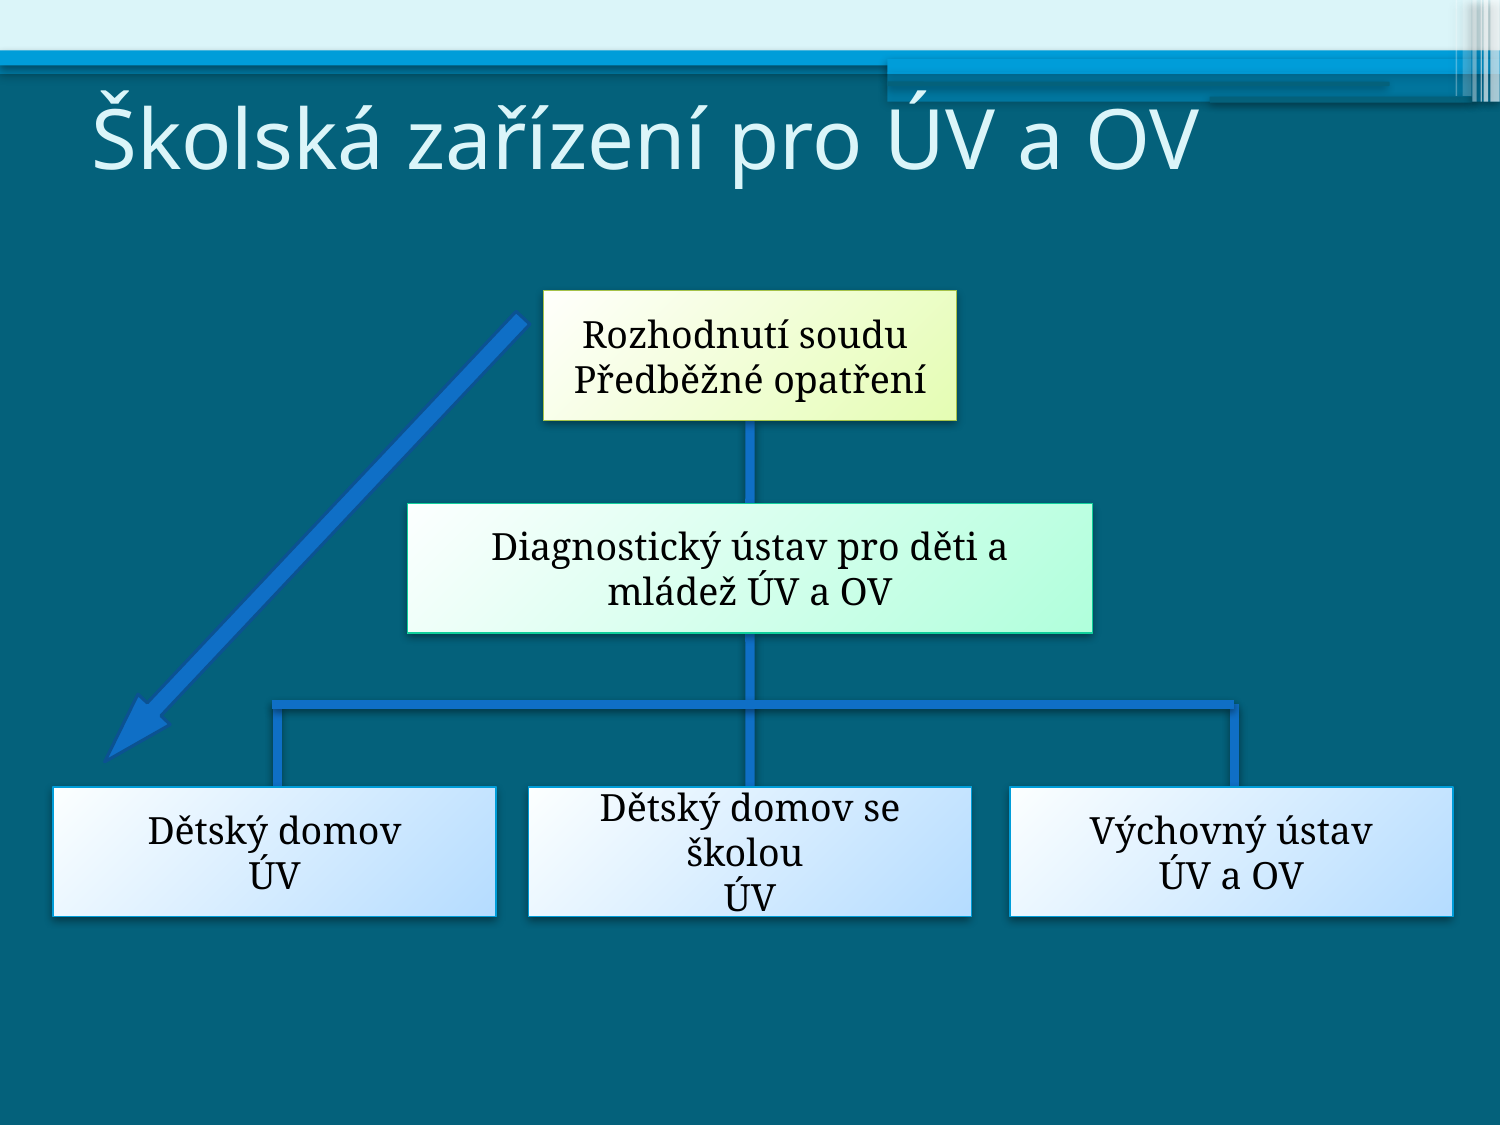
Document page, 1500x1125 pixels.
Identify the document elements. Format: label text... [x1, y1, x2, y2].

title Školská zařízení pro ÚV a OV [76, 78, 1427, 195]
text_box Dětský domov se školou ÚV [528, 786, 972, 917]
text_box Rozhodnutí soudu Předběžné opatření [543, 290, 957, 421]
text_box [103, 310, 532, 764]
text_box Výchovný ústav ÚV a OV [1009, 786, 1454, 917]
text_box Diagnostický ústav pro děti a mládež ÚV a OV [407, 503, 1093, 634]
text_box Dětský domov ÚV [52, 786, 497, 917]
